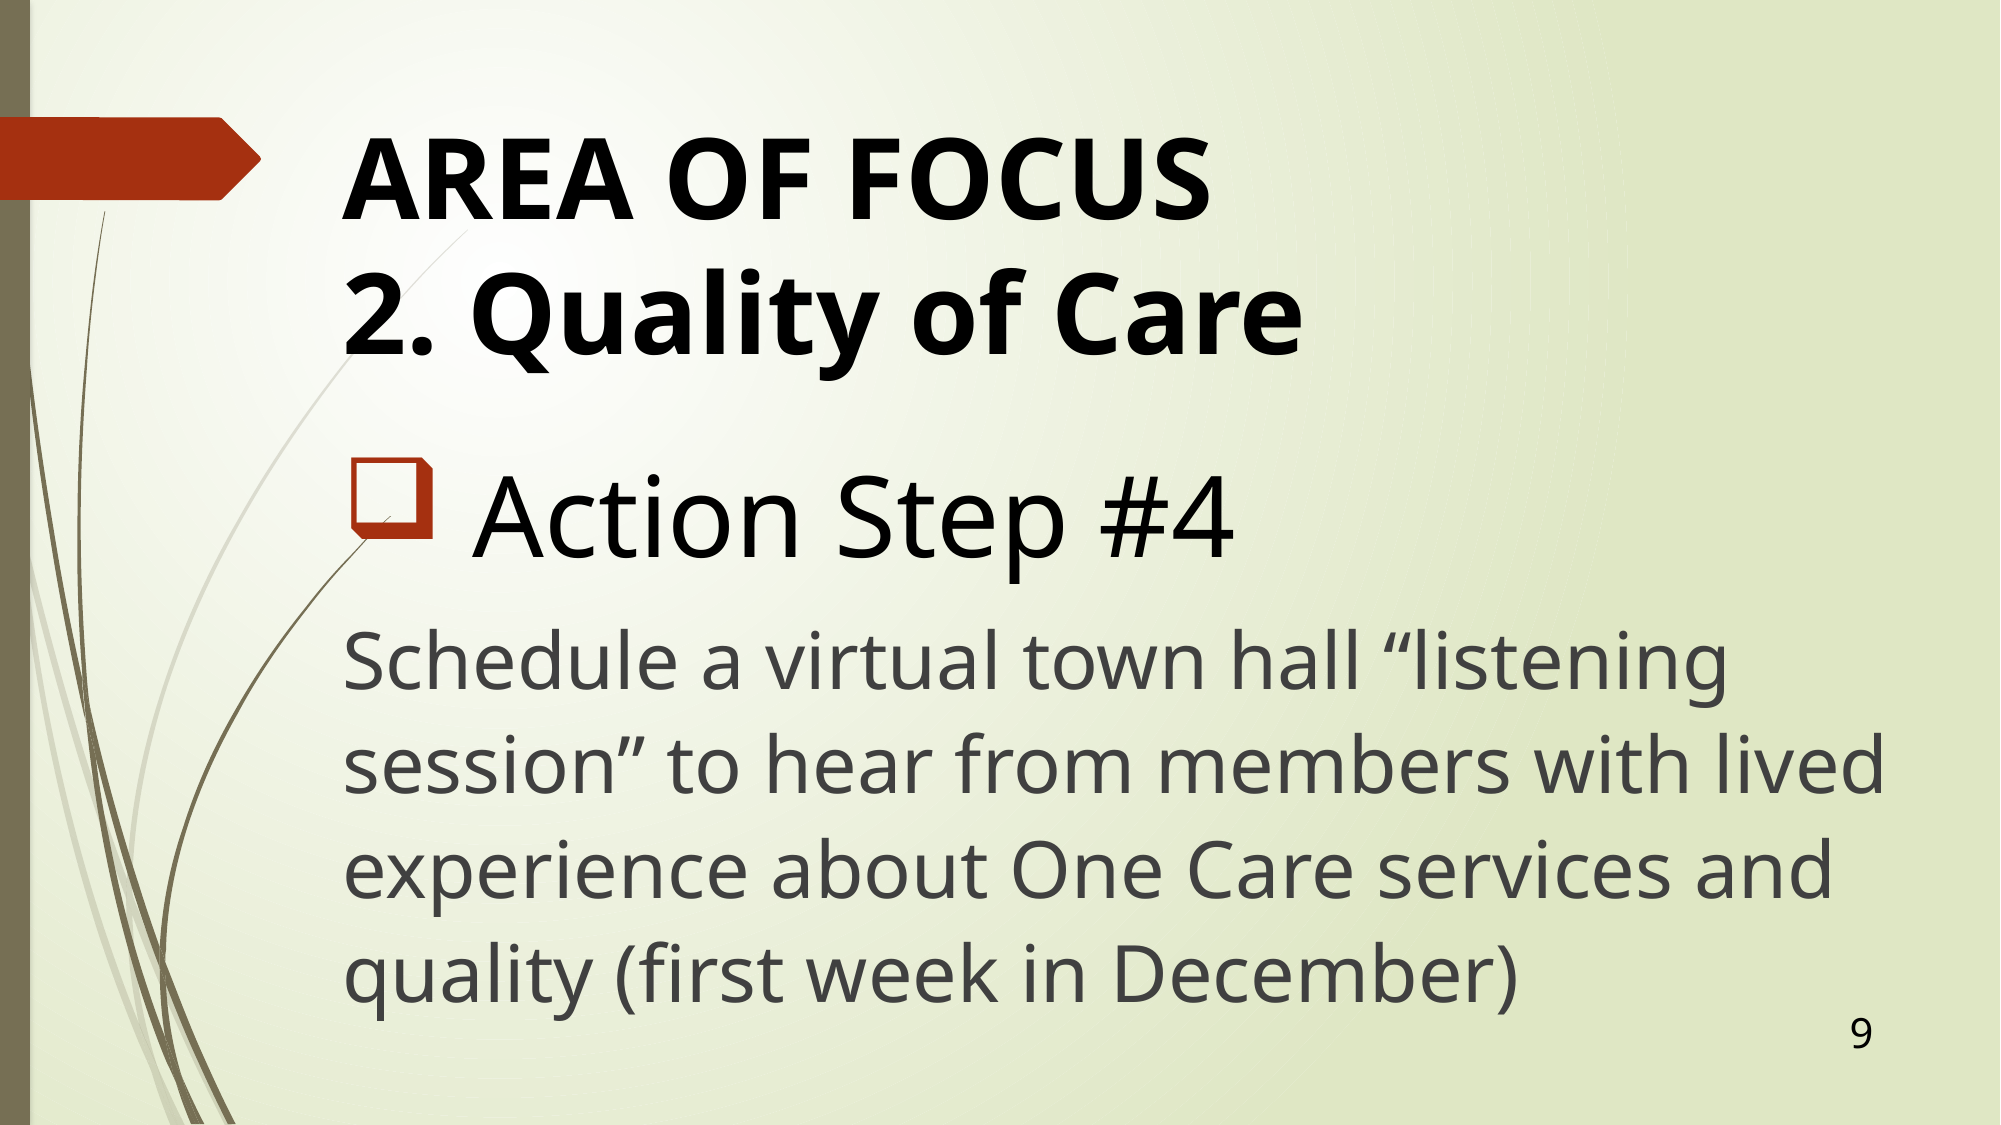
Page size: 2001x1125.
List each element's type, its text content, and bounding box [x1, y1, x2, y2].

title AREA OF FOCUS 2. Quality of Care [327, 99, 1888, 348]
list Action Step #4 Schedule a virtual town hall “listening session” to hear from members with lived experience about One Care services and quality (first week in December) [327, 437, 1925, 1025]
slide_number 9 [1760, 1005, 1889, 1066]
